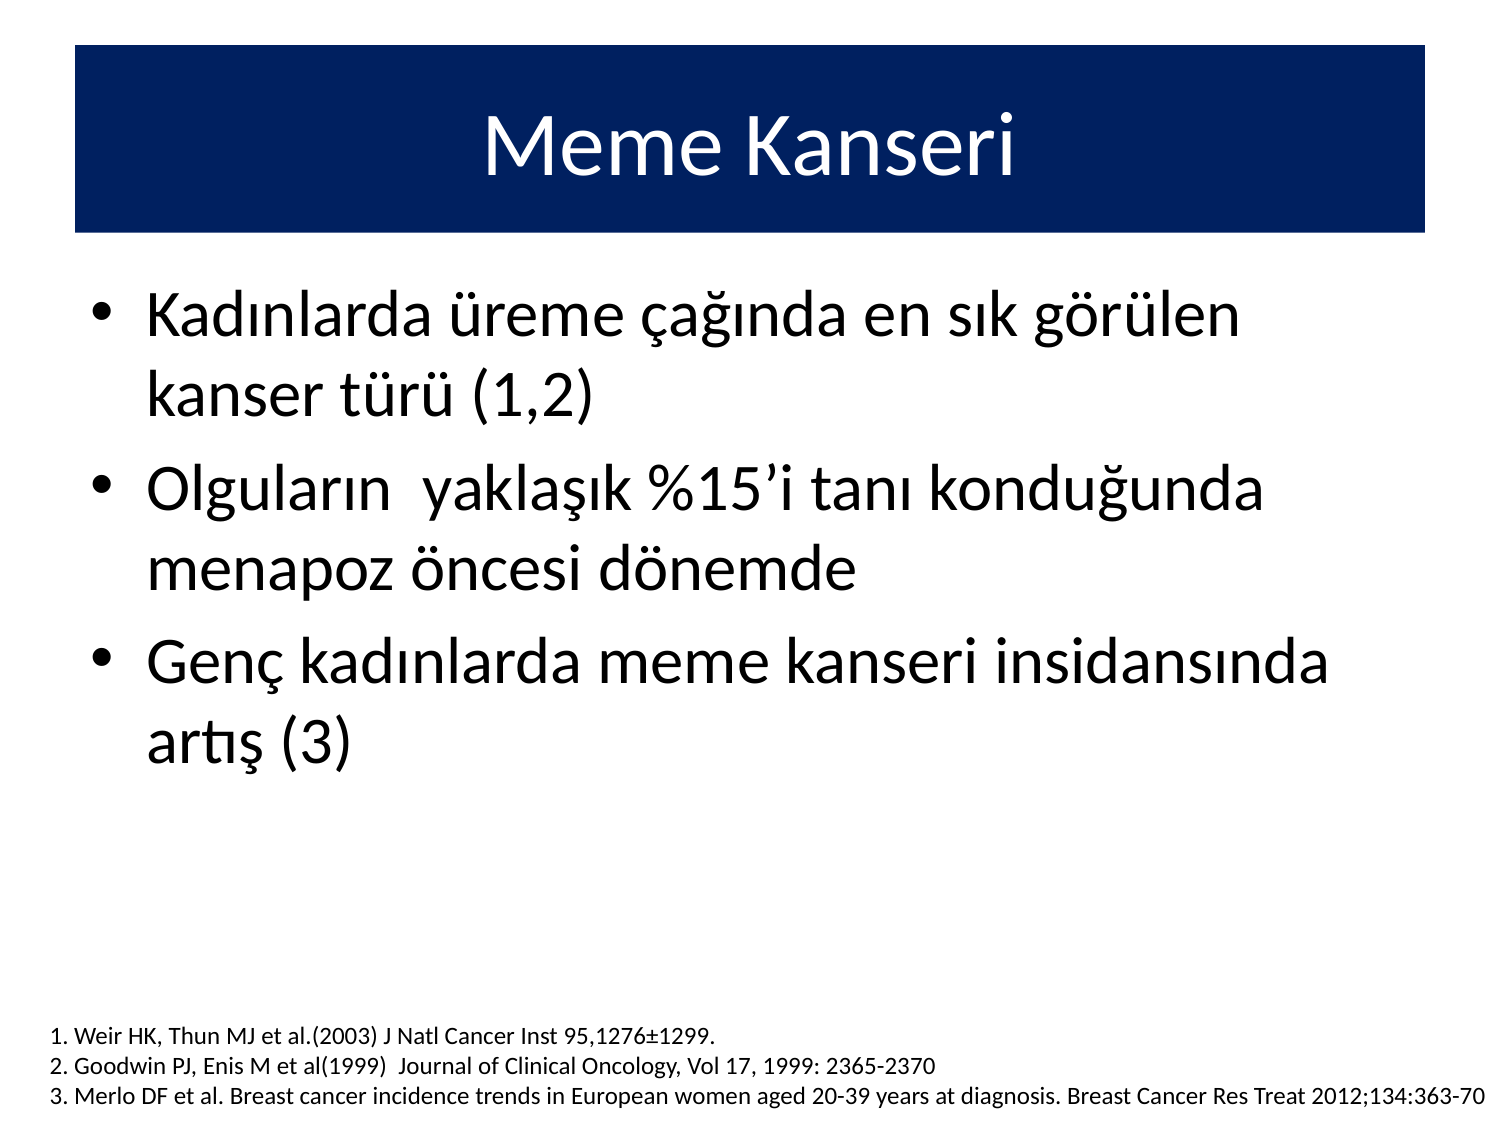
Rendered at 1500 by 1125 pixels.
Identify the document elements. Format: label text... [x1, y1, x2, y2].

list Kadınlarda üreme çağında en sık görülen kanser türü (1,2) Olguların yaklaşık %15’i tanı konduğunda menapoz öncesi dönemde Genç kadınlarda meme kanseri insidansında artış (3) [75, 262, 1425, 1005]
text_box 1. Weir HK, Thun MJ et al.(2003) J Natl Cancer Inst 95,1276±1299. 2. Goodwin PJ, Enis M et al(1999) Journal of Clinical Oncology, Vol 17, 1999: 2365-2370 3. Merlo DF et al. Breast cancer incidence trends in European women aged 20-39 years at diagnosis. Breast Cancer Res Treat 2012;134:363-70 [34, 1012, 1500, 1125]
title Meme Kanseri [75, 45, 1425, 233]
